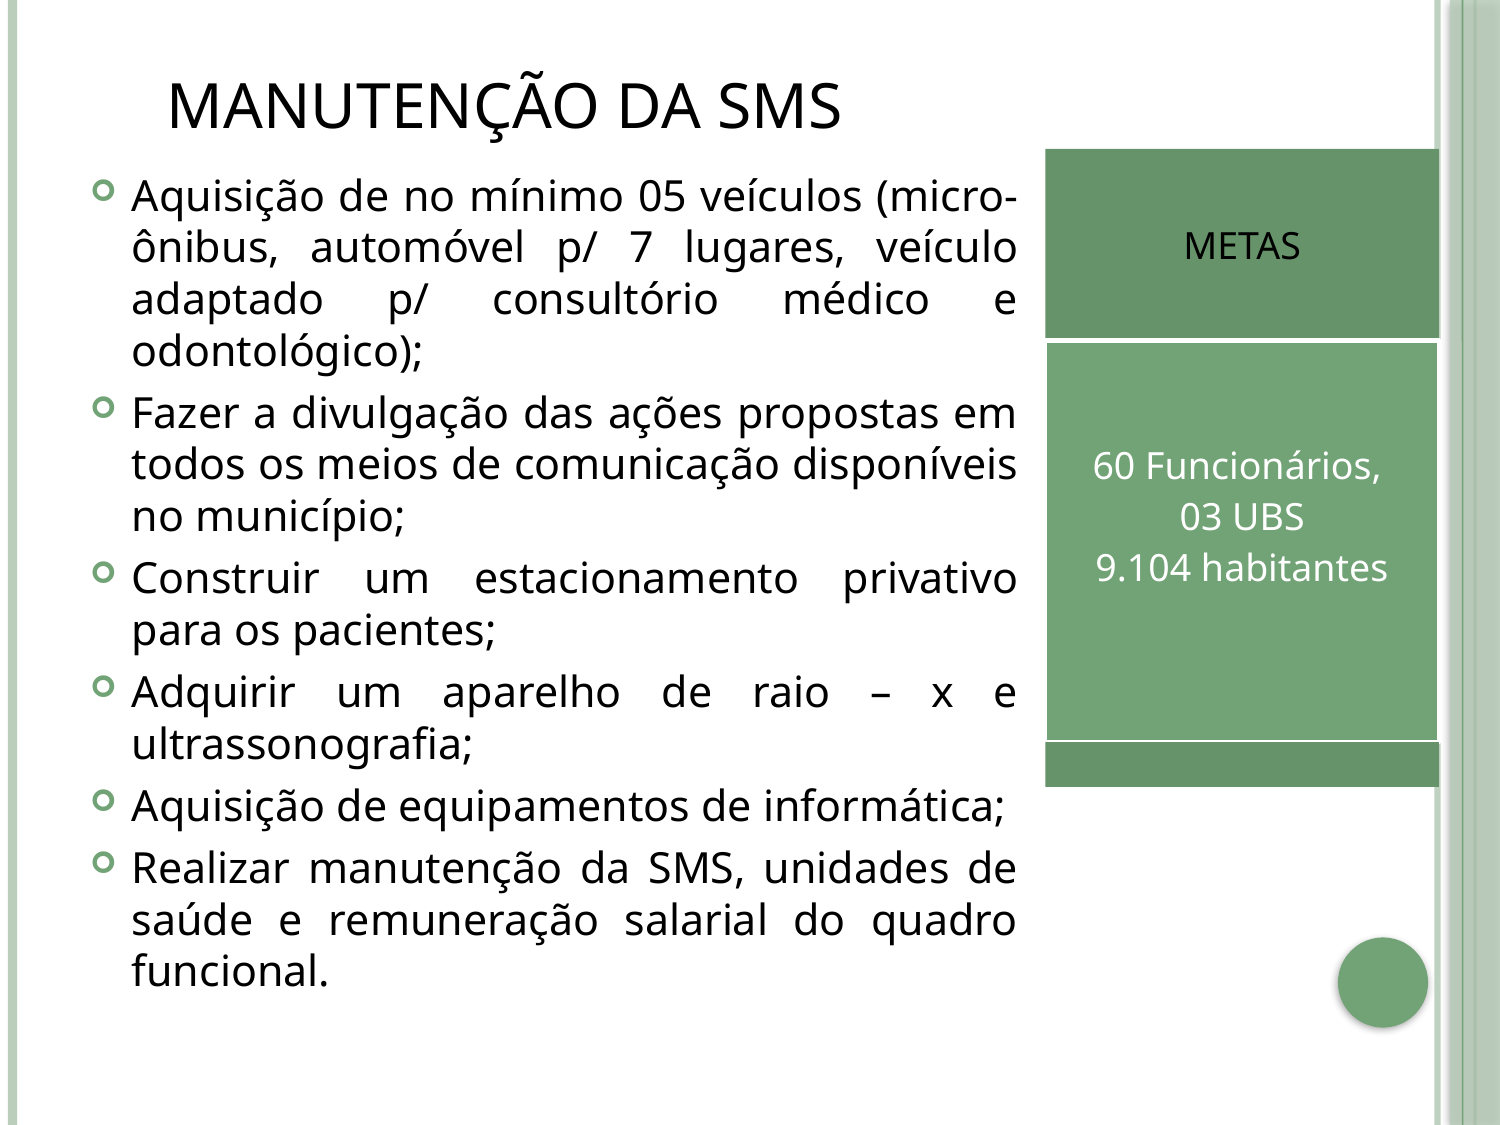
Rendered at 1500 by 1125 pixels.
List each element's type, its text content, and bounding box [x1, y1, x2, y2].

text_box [1044, 148, 1440, 788]
title Manutenção da SMS [75, 45, 951, 149]
list Aquisição de no mínimo 05 veículos (micro-ônibus, automóvel p/ 7 lugares, veículo adaptado p/ consultório médico e odontológico); Fazer a divulgação das ações propostas em todos os meios de comunicação disponíveis no município; Construir um estacionamento privativo para os pacientes; Adquirir um aparelho de raio – x e ultrassonografia; Aquisição de equipamentos de informática; Realizar manutenção da SMS, unidades de saúde e remuneração salarial do quadro funcional. [74, 160, 1034, 1063]
